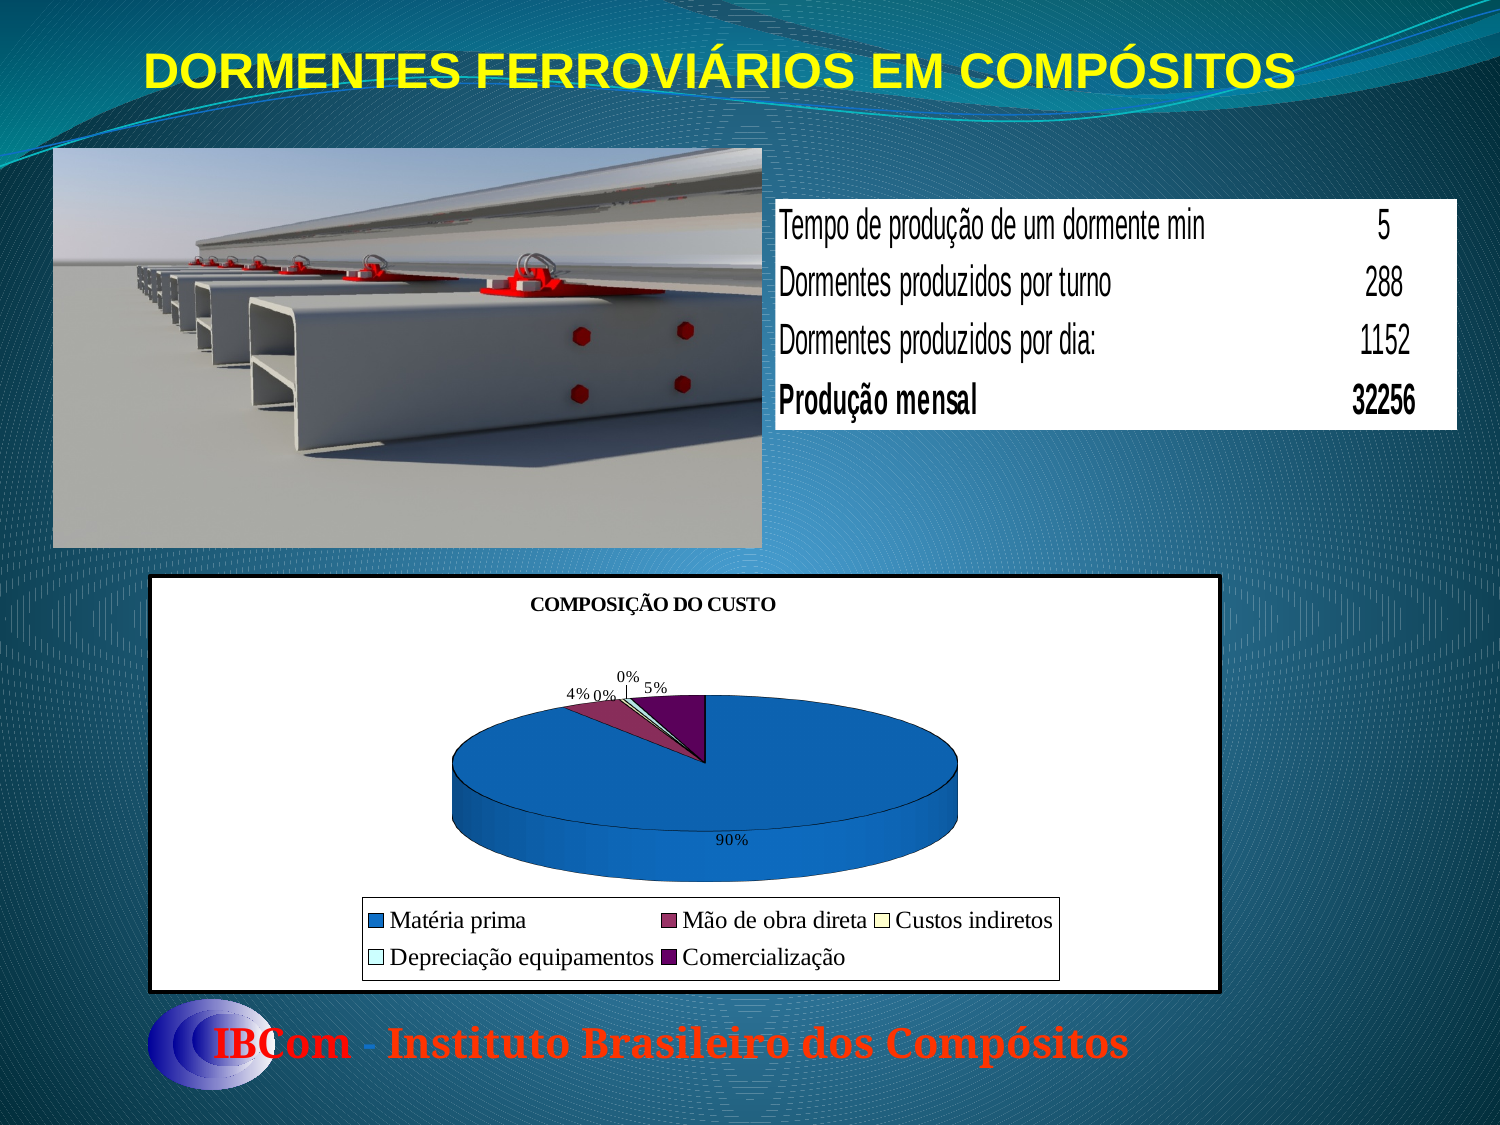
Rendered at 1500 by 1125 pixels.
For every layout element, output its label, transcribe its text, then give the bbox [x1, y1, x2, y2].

text_box COPIA DESTA APRESENTAÇÃO E OUTRAS PODERÃO SER OBTIDAS POR DOWN LOAD NO SITE: www.ibcomposites.com.br [147, 1000, 1186, 1006]
picture [52, 148, 762, 548]
picture [773, 195, 1459, 433]
chart [147, 574, 1223, 995]
text_box DORMENTES FERROVIÁRIOS EM COMPÓSITOS [64, 30, 1376, 106]
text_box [147, 1005, 1186, 1090]
